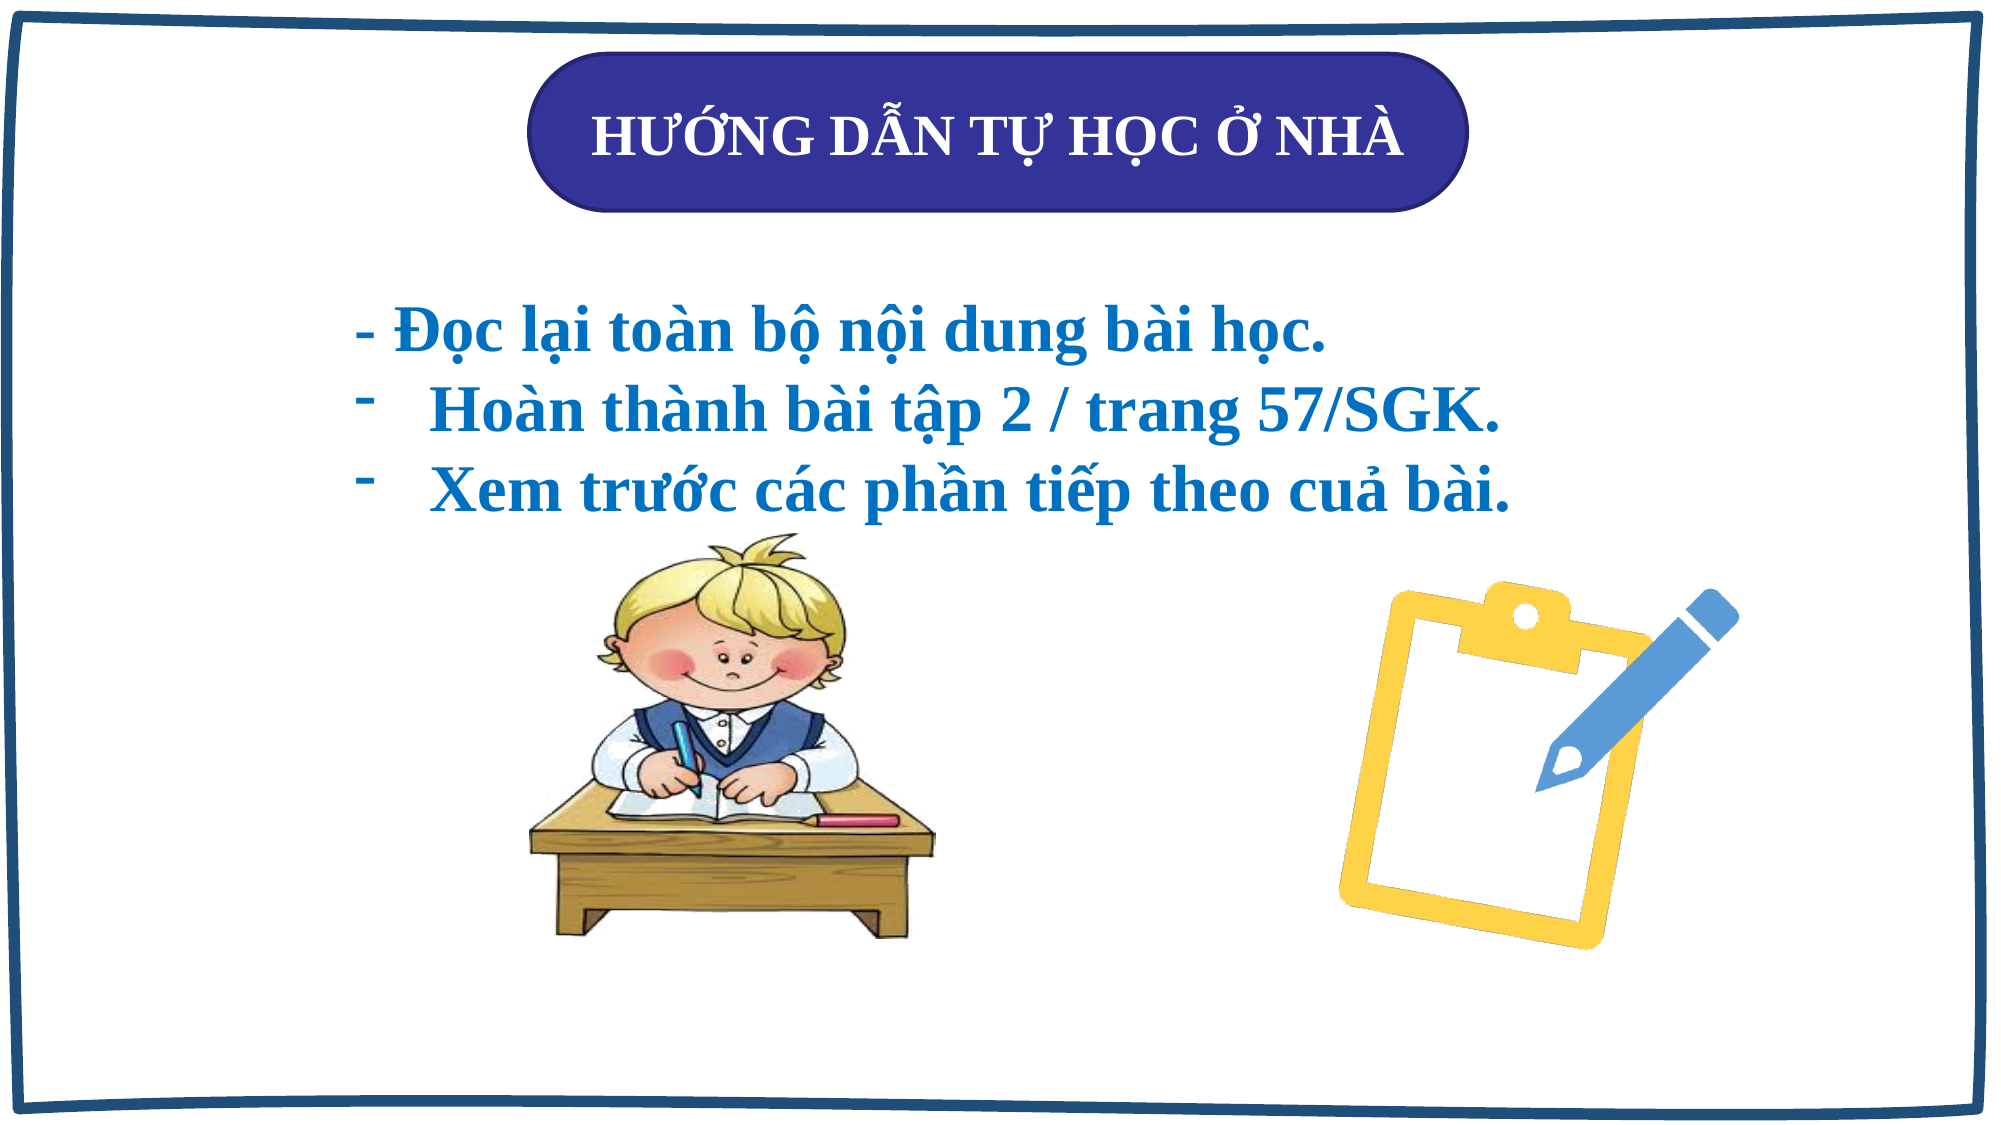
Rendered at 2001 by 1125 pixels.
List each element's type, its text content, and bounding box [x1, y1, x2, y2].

picture [1258, 515, 1759, 999]
text_box - Đọc lại toàn bộ nội dung bài học. Hoàn thành bài tập 2 / trang 57/SGK. Xem trước các phần tiếp theo cuả bài. [339, 277, 1915, 692]
text_box [4, 14, 1984, 1117]
picture [528, 533, 936, 939]
text_box HƯỚNG DẪN TỰ HỌC Ở NHÀ [527, 51, 1470, 213]
